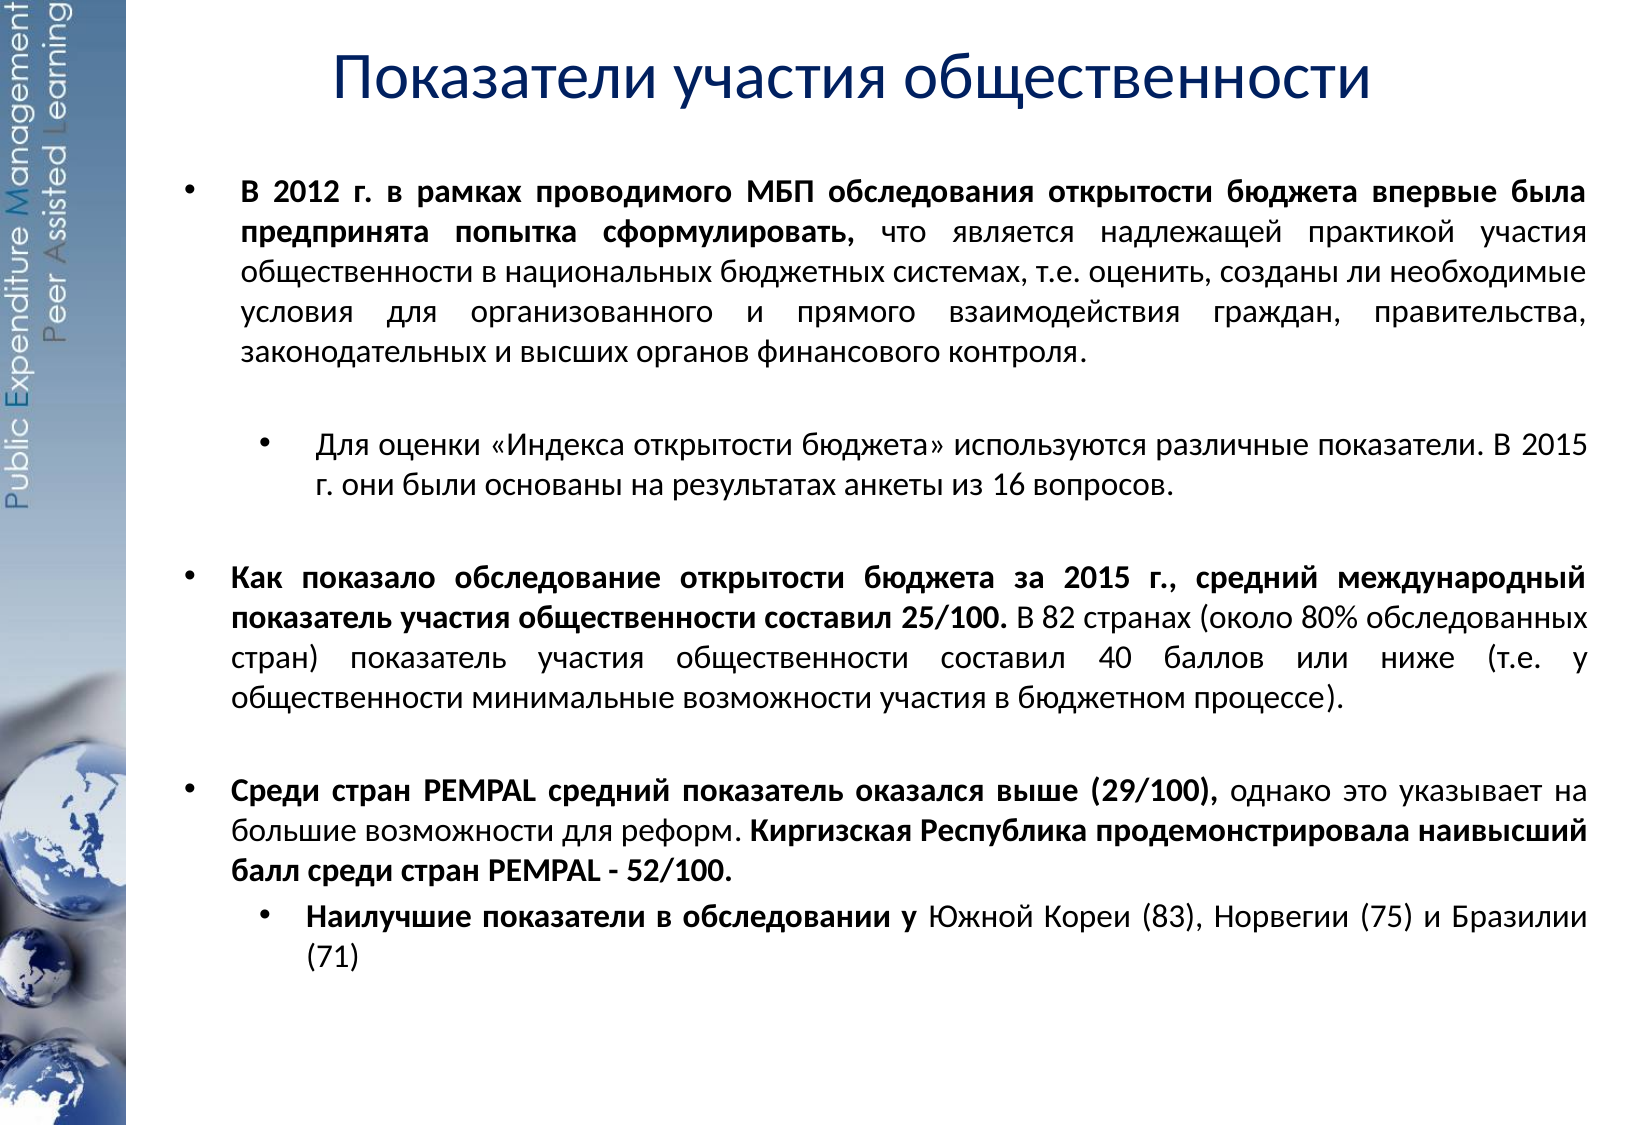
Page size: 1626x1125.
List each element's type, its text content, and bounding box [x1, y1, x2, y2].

title Показатели участия общественности [128, 0, 1579, 144]
subtitle В 2012 г. в рамках проводимого МБП обследования открытости бюджета впервые была предпринята попытка сформулировать, что является надлежащей практикой участия общественности в национальных бюджетных системах, т.е. оценить, созданы ли необходимые условия для организованного и прямого взаимодействия граждан, правительства, законодательных и высших органов финансового контроля. Для оценки «Индекса открытости бюджета» используются различные показатели. В 2015 г. они были основаны на результатах анкеты из 16 вопросов. Как показало обследование открытости бюджета за 2015 г., средний международный показатель участия общественности составил 25/100. В 82 странах (около 80% обследованных стран) показатель участия общественности составил 40 баллов или ниже (т.е. у общественности минимальные возможности участия в бюджетном процессе). Среди стран PEMPAL средний показатель оказался выше (29/100), однако это указывает на большие возможности для реформ. Киргизская Республика продемонстрировала наивысший балл среди стран PEMPAL - 52/100. Наилучшие показатели в обследовании у Южной Кореи (83), Норвегии (75) и Бразилии (71) [168, 124, 1604, 1125]
picture [0, 0, 126, 1125]
